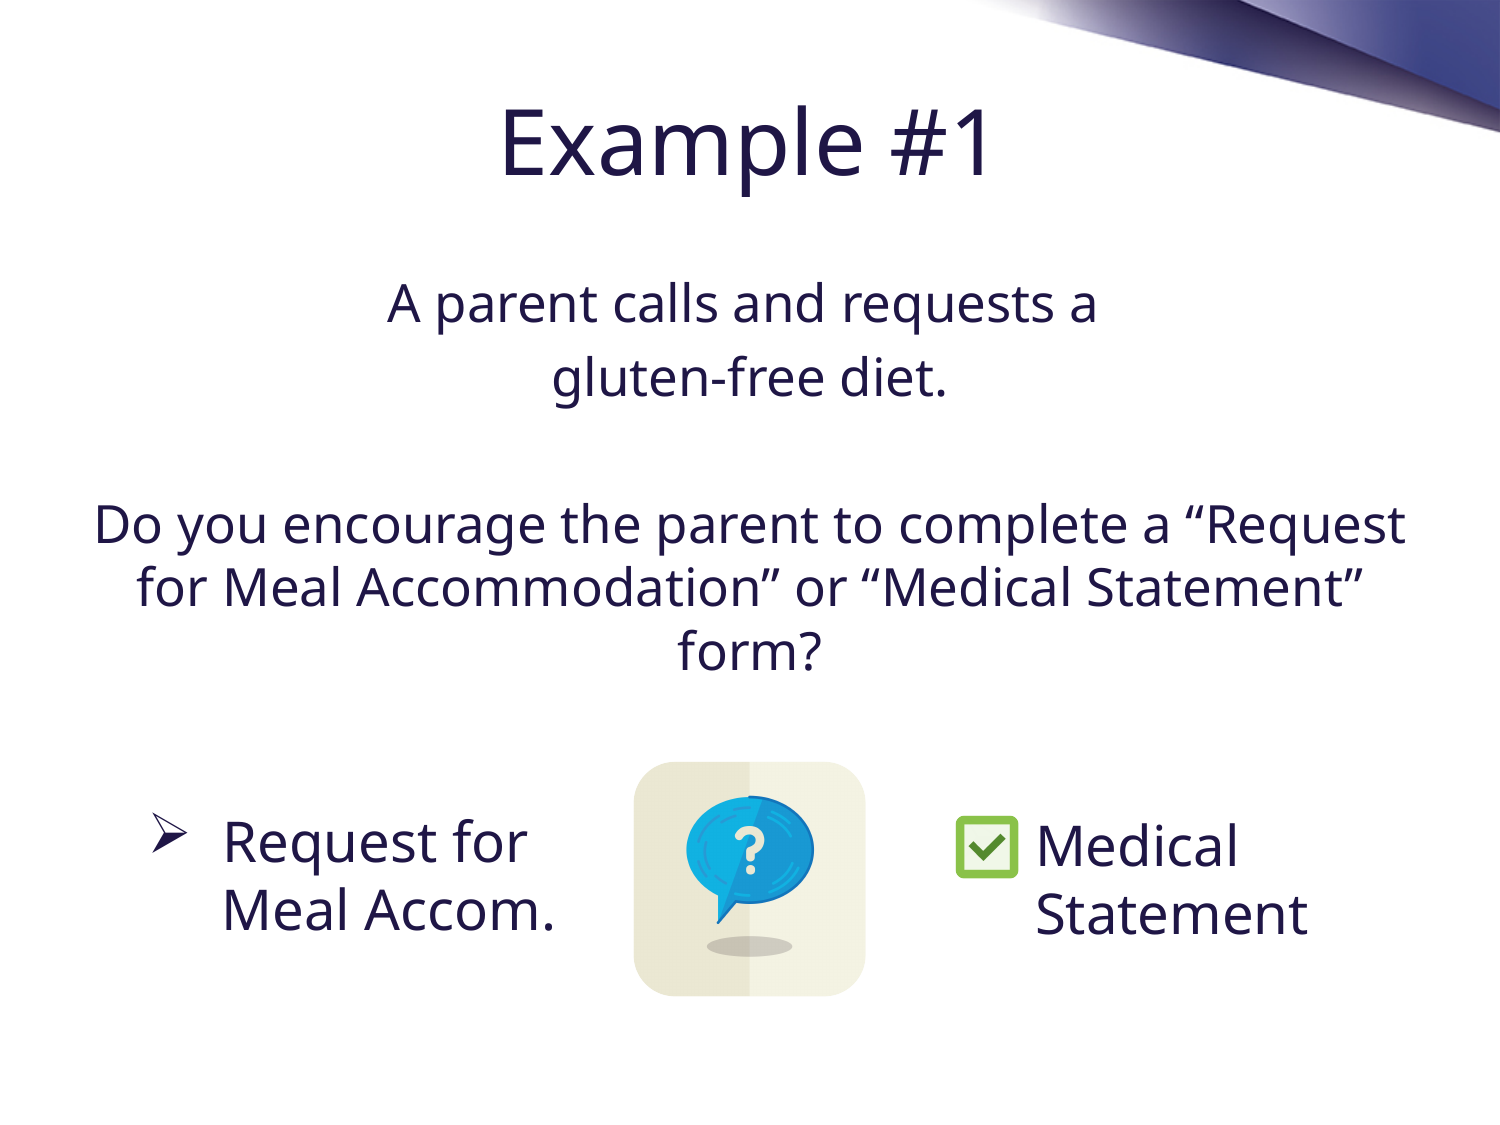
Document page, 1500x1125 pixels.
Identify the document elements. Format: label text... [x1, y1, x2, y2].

picture [0, 0, 1500, 1125]
list A parent calls and requests a gluten-free diet. Do you encourage the parent to complete a “Request for Meal Accommodation” or “Medical Statement” form? [75, 262, 1425, 690]
text_box Request for Meal Accom. [132, 799, 584, 949]
text_box Medical Statement [945, 803, 1355, 953]
title Example #1 [75, 45, 1425, 233]
